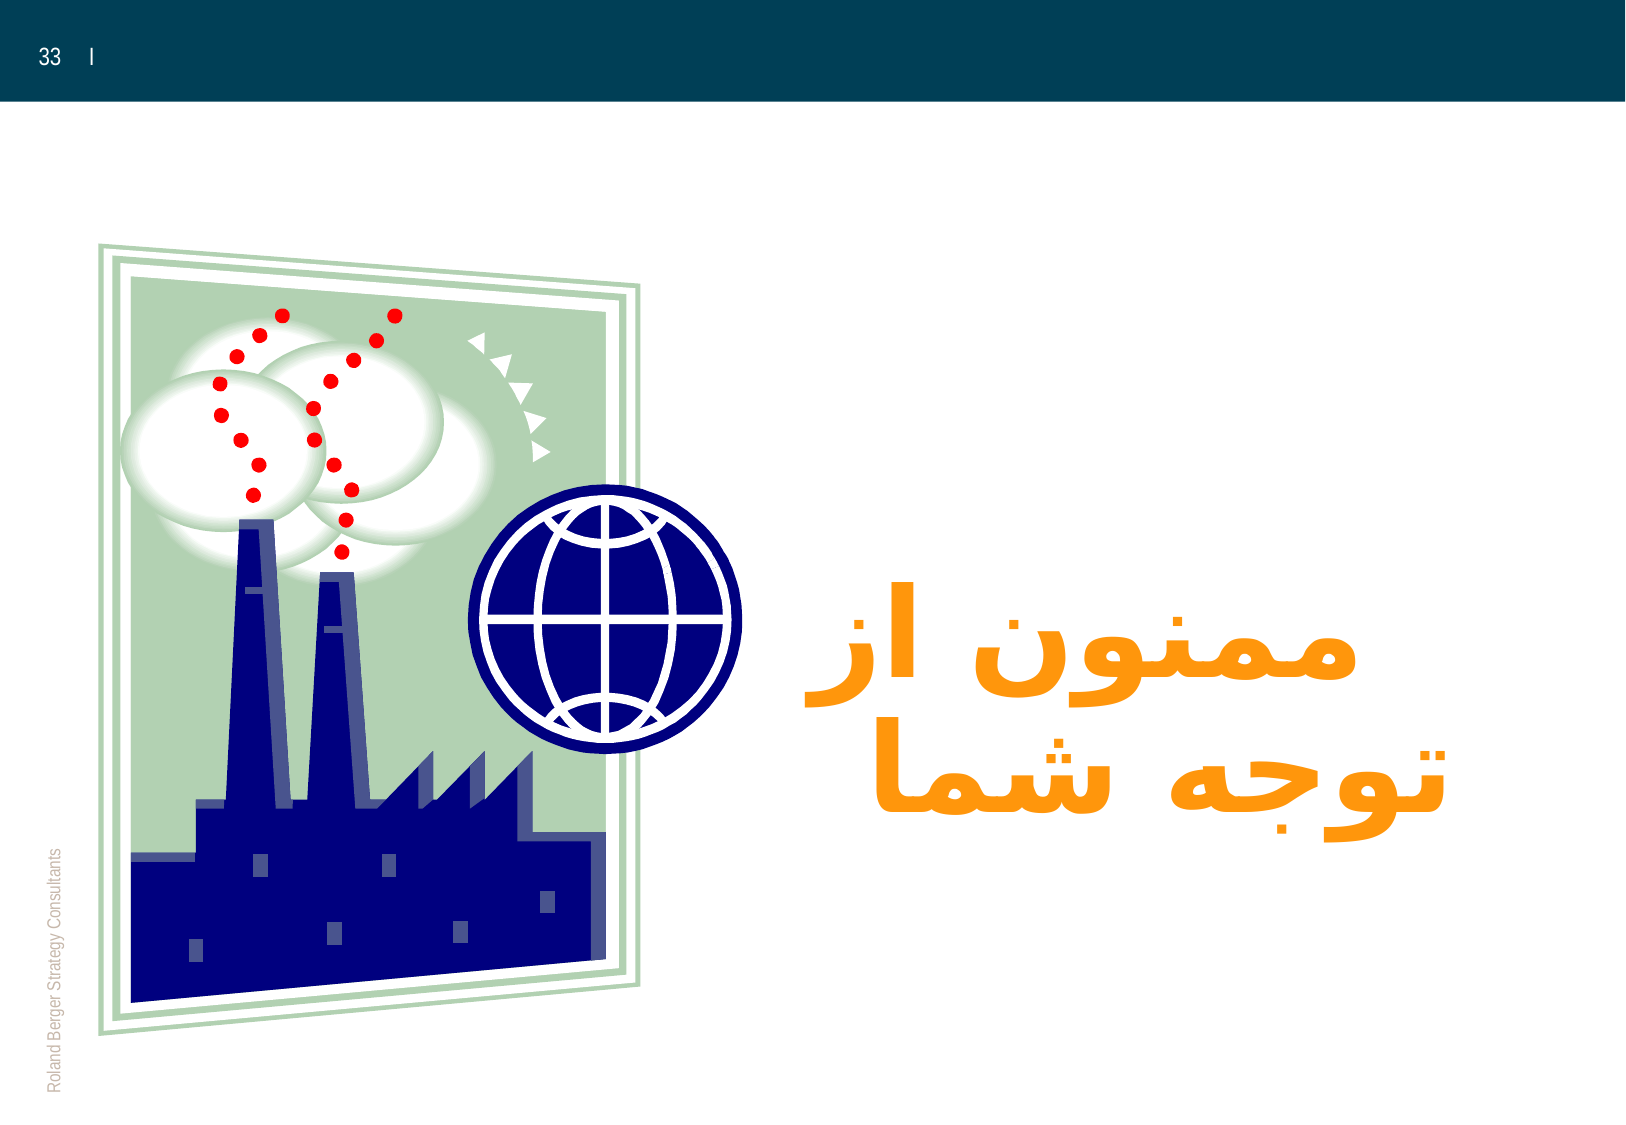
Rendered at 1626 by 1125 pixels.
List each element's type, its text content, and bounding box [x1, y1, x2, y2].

picture [98, 243, 743, 1037]
list ممنون از توجه شما [810, 569, 1625, 710]
